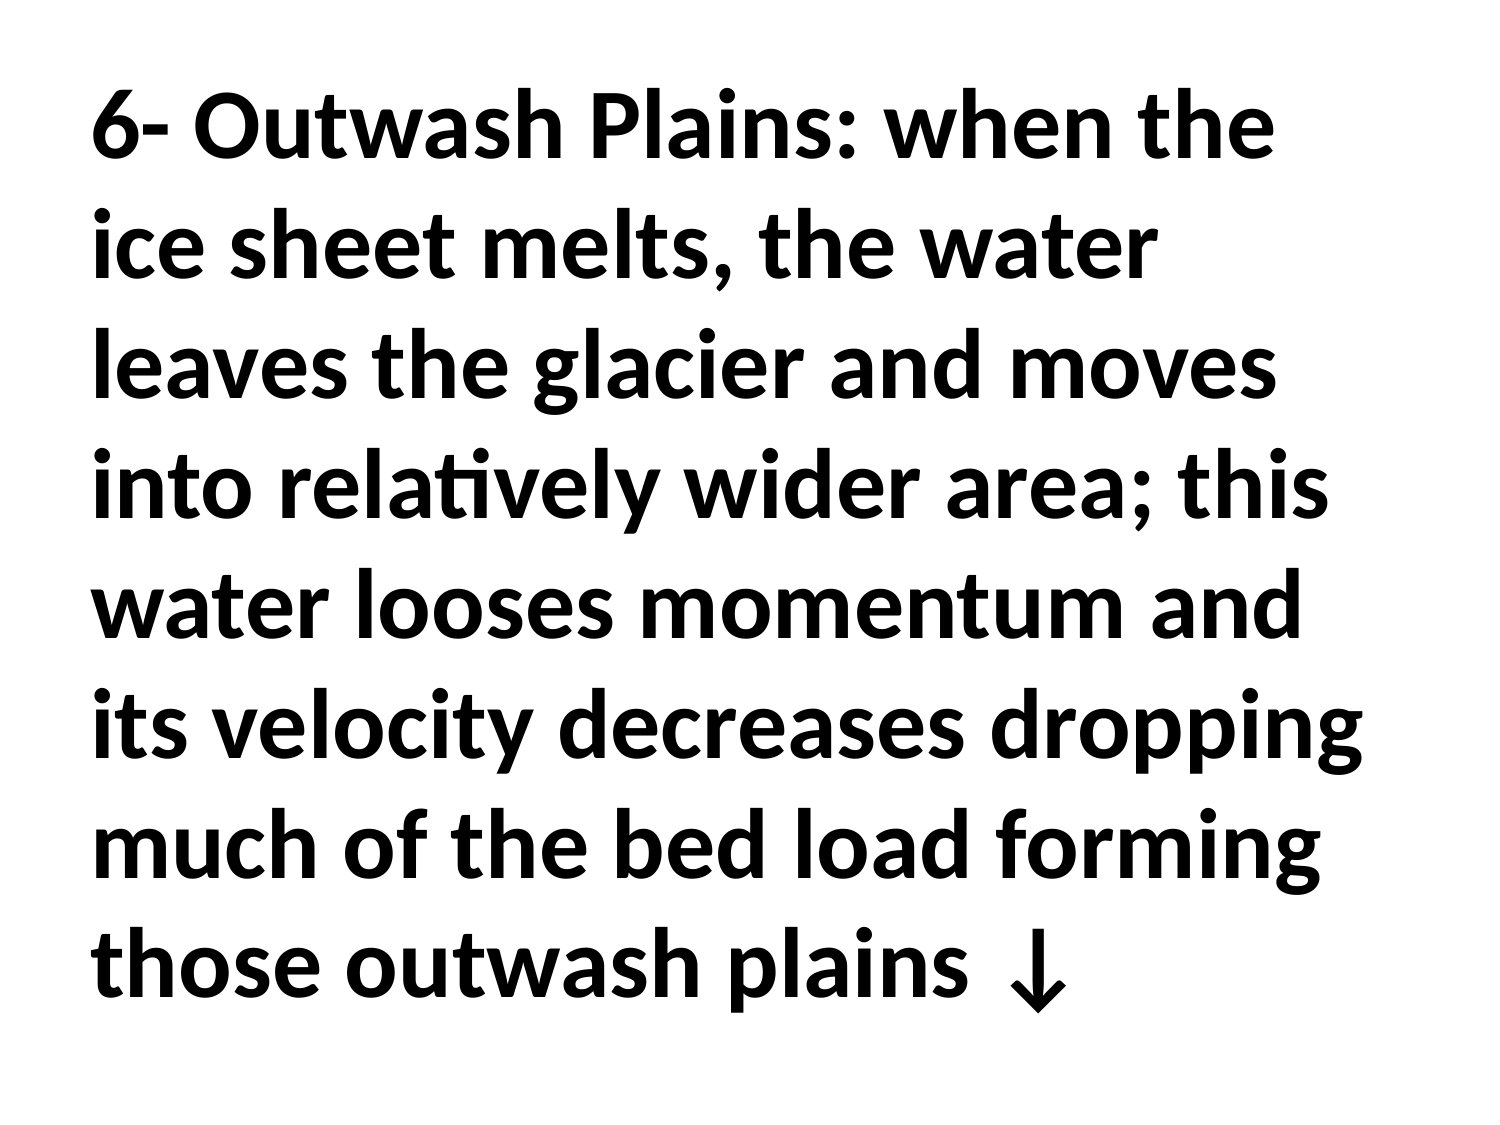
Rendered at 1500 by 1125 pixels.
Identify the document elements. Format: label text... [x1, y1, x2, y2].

title 6- Outwash Plains: when the ice sheet melts, the water leaves the glacier and moves into relatively wider area; this water looses momentum and its velocity decreases dropping much of the bed load forming those outwash plains ↓ [75, 45, 1425, 1032]
